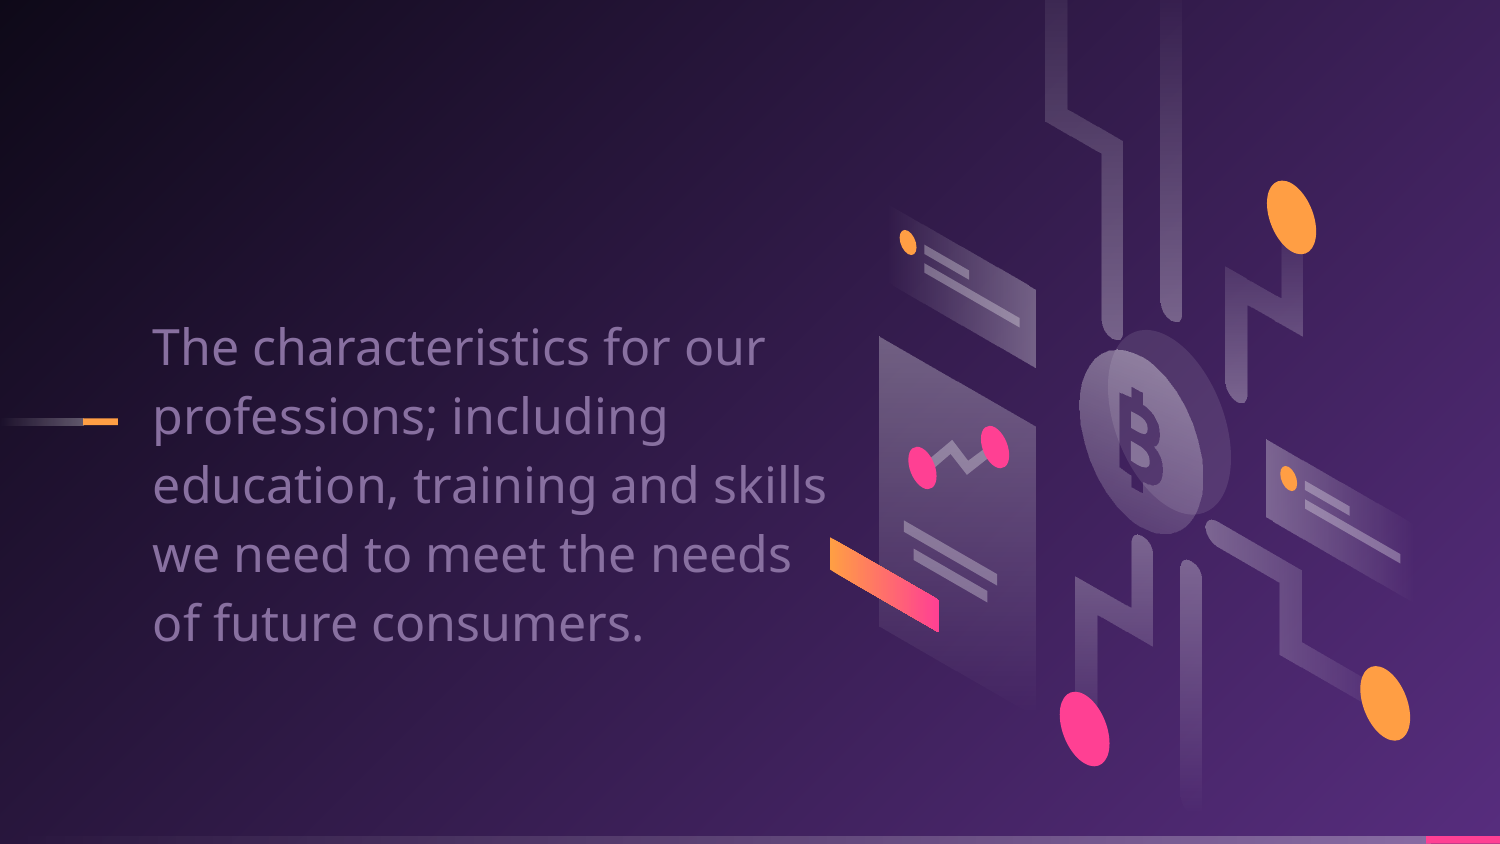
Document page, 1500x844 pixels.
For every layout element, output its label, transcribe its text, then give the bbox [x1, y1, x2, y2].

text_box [829, 0, 1416, 816]
subtitle The characteristics for our professions; including education, training and skills we need to meet the needs of future consumers. [140, 306, 824, 516]
